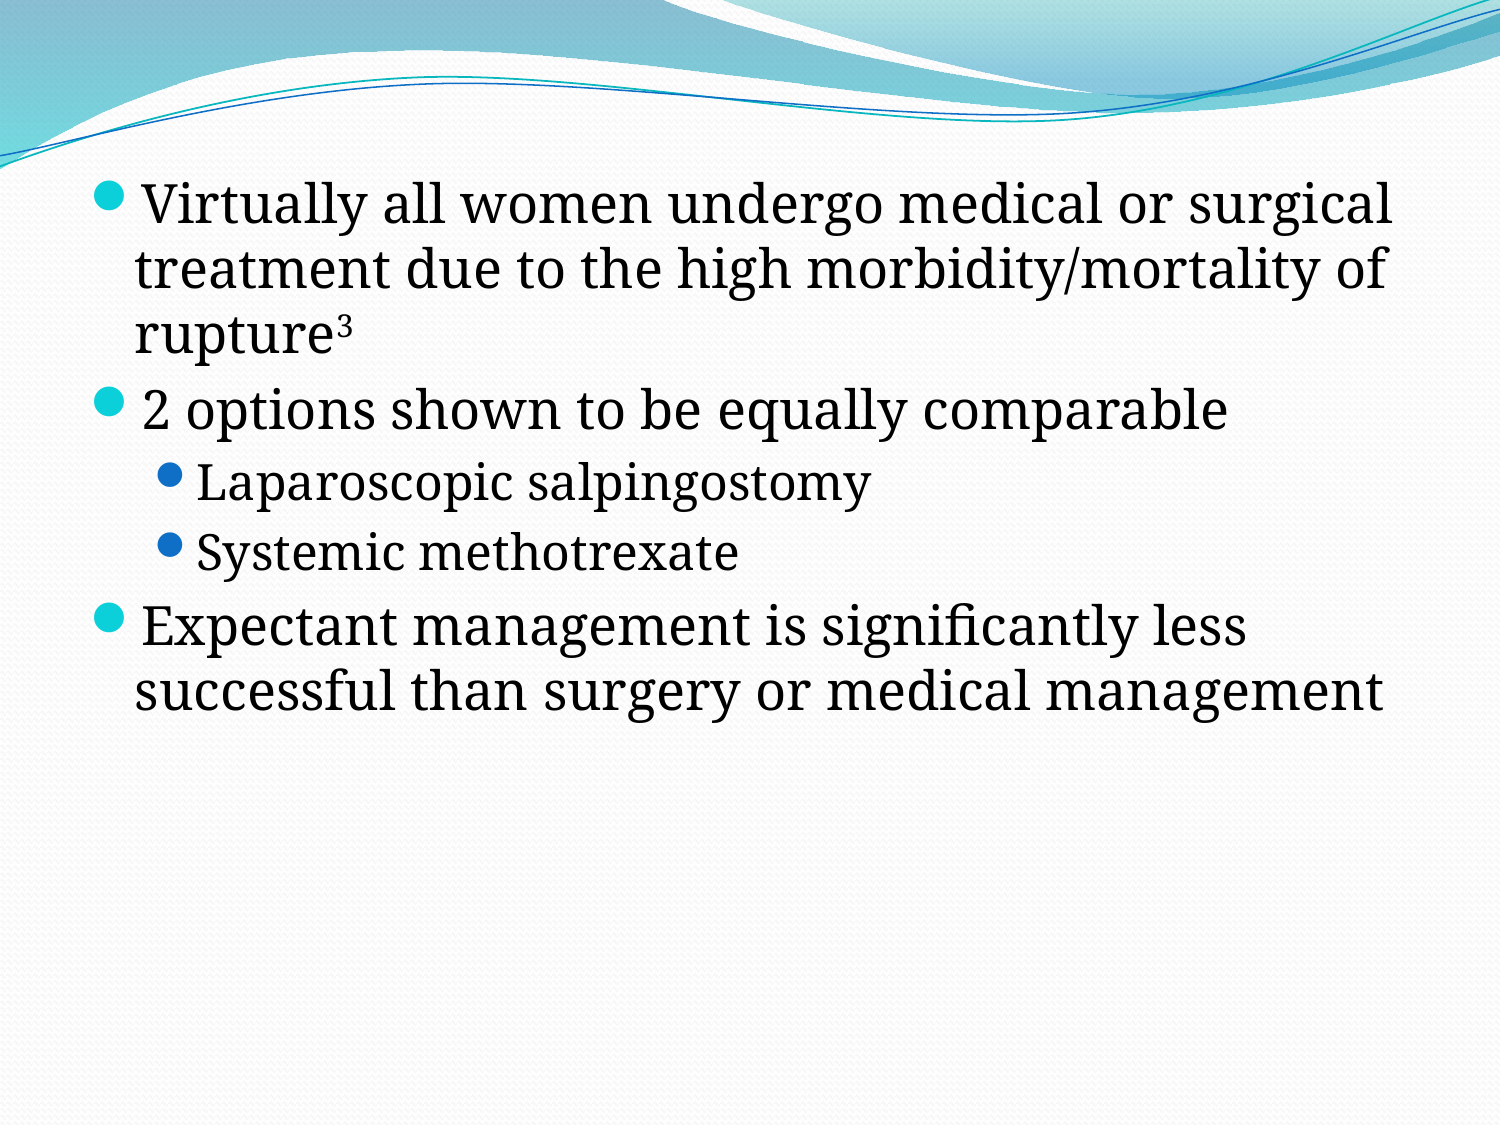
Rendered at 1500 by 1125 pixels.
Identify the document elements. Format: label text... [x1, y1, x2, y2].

list Virtually all women undergo medical or surgical treatment due to the high morbidity/mortality of rupture3 2 options shown to be equally comparable Laparoscopic salpingostomy Systemic methotrexate Expectant management is significantly less successful than surgery or medical management [75, 162, 1425, 1038]
